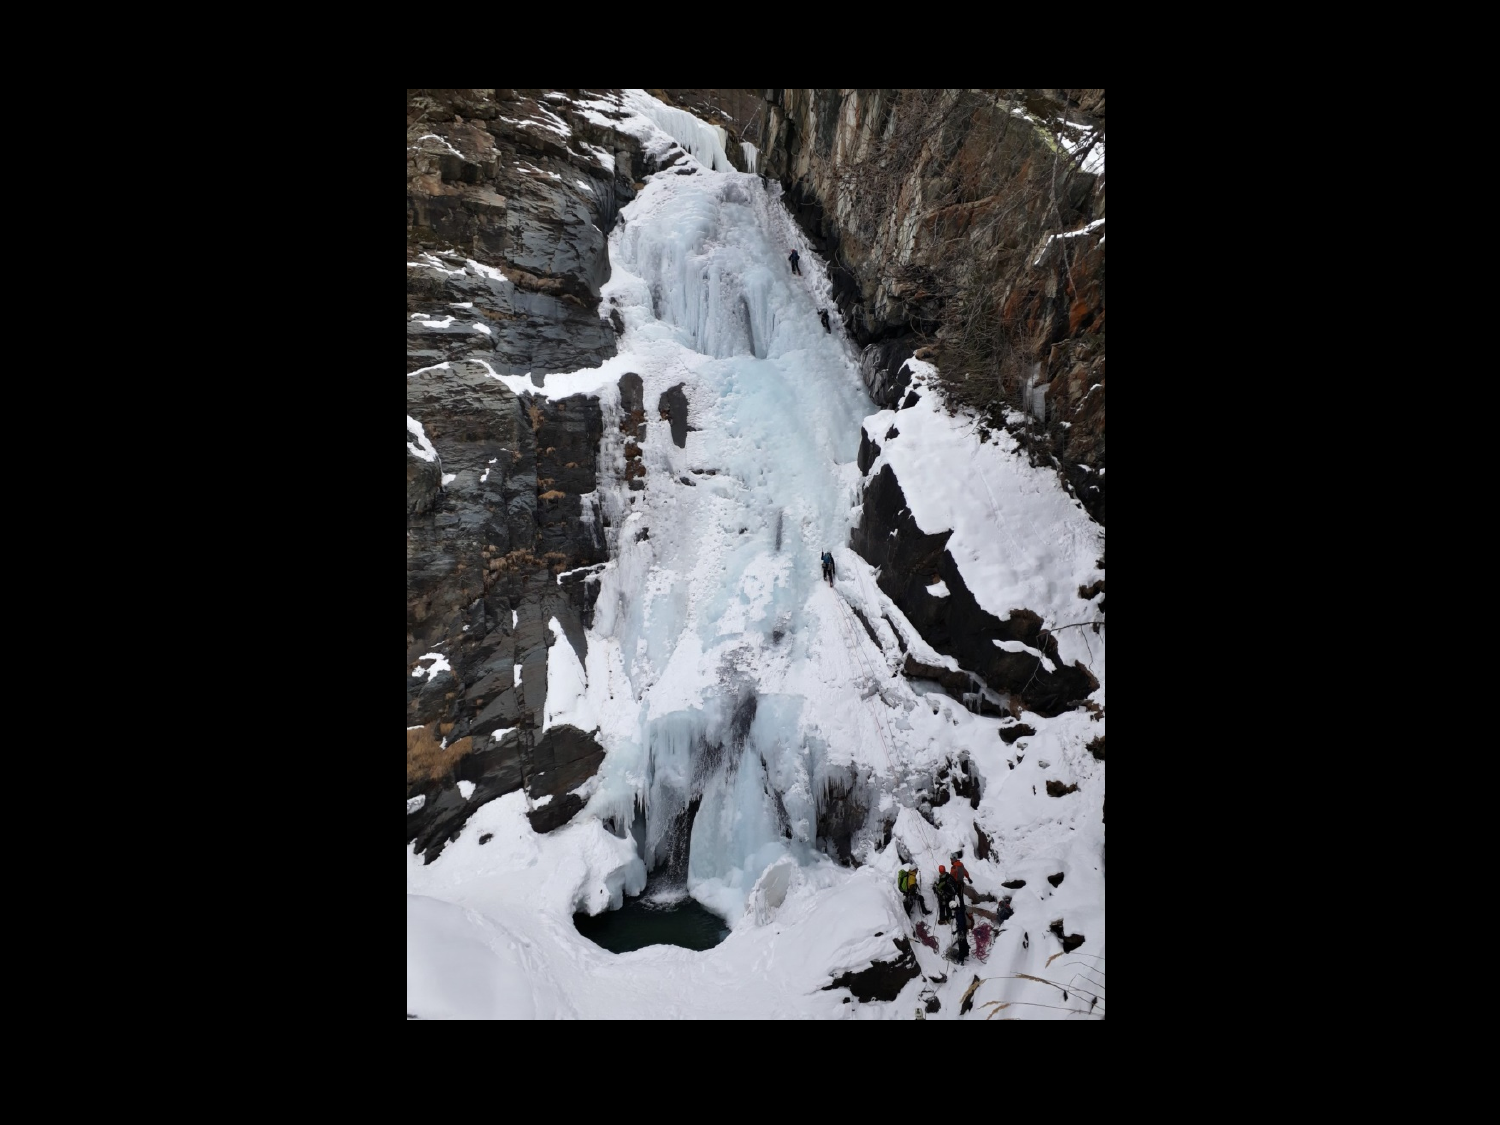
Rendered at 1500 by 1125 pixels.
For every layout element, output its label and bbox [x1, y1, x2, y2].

list [407, 89, 1105, 1020]
